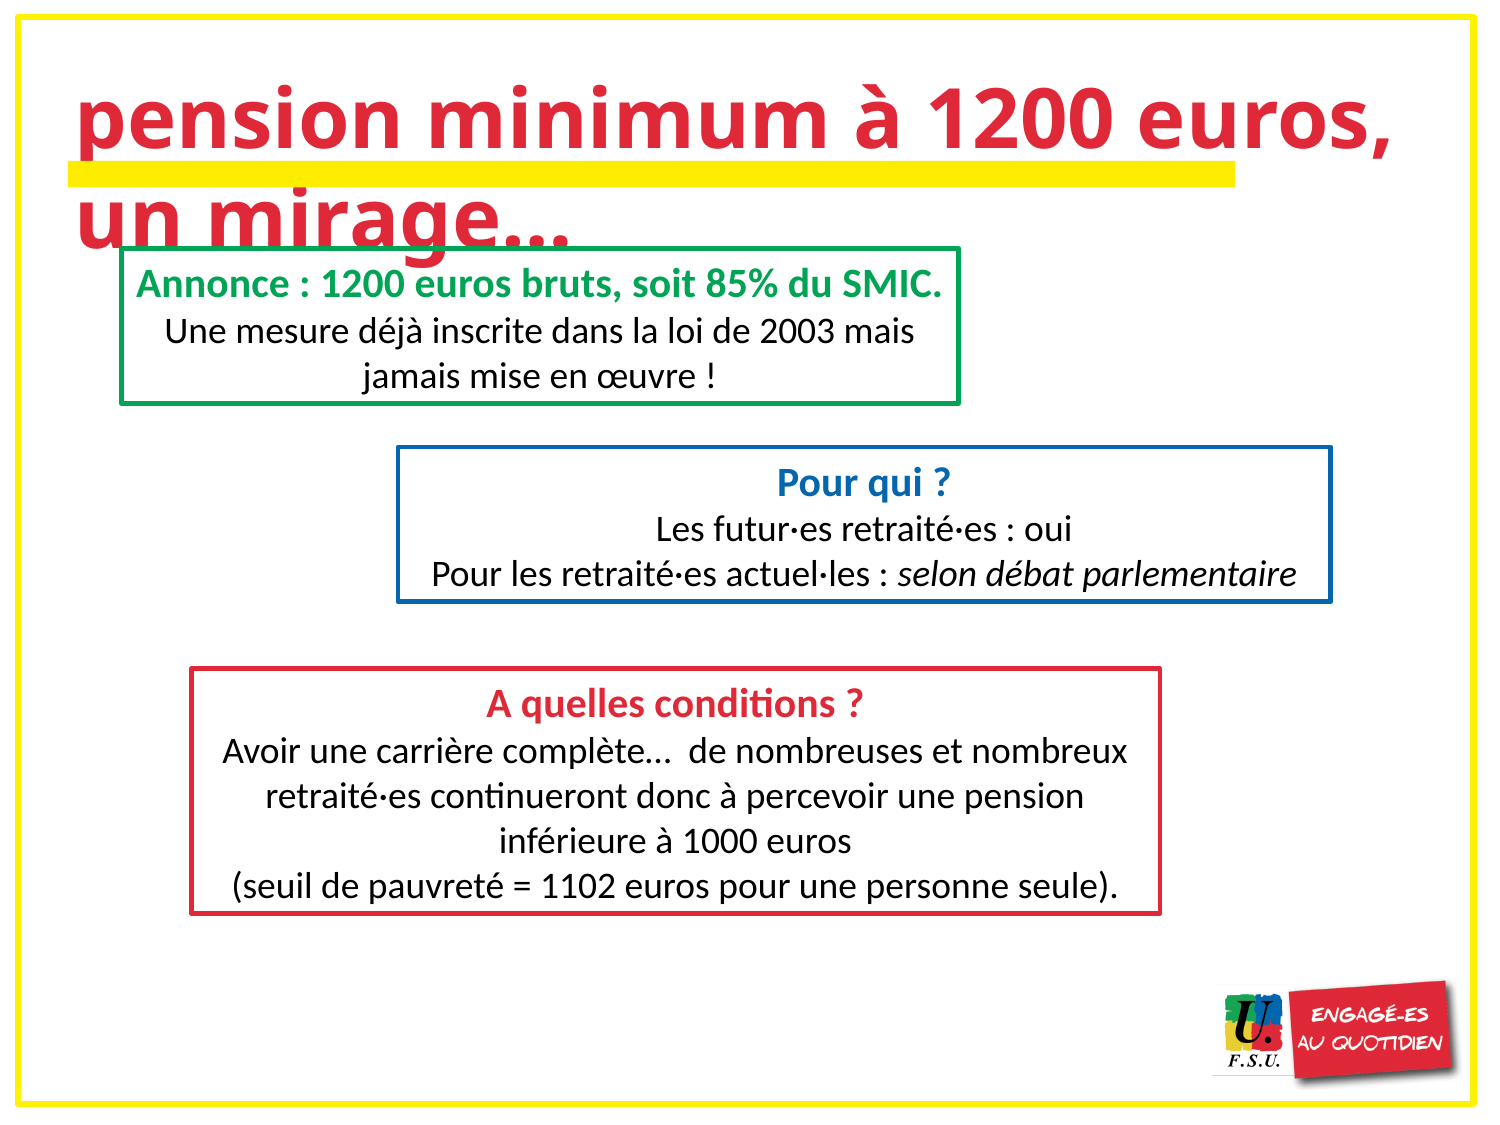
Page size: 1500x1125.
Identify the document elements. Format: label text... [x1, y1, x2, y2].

text_box pension minimum à 1200 euros, un mirage… [59, 57, 1422, 273]
text_box Annonce : 1200 euros bruts, soit 85% du SMIC. Une mesure déjà inscrite dans la loi de 2003 mais jamais mise en œuvre ! [121, 248, 959, 404]
picture [1212, 976, 1464, 1092]
text_box A quelles conditions ? Avoir une carrière complète… de nombreuses et nombreux retraité·es continueront donc à percevoir une pension inférieure à 1000 euros (seuil de pauvreté = 1102 euros pour une personne seule). [191, 668, 1160, 914]
text_box Pour qui ? Les futur·es retraité·es : oui Pour les retraité·es actuel·les : selon débat parlementaire [397, 447, 1331, 602]
text_box [68, 160, 1236, 188]
text_box [16, 15, 1476, 1106]
